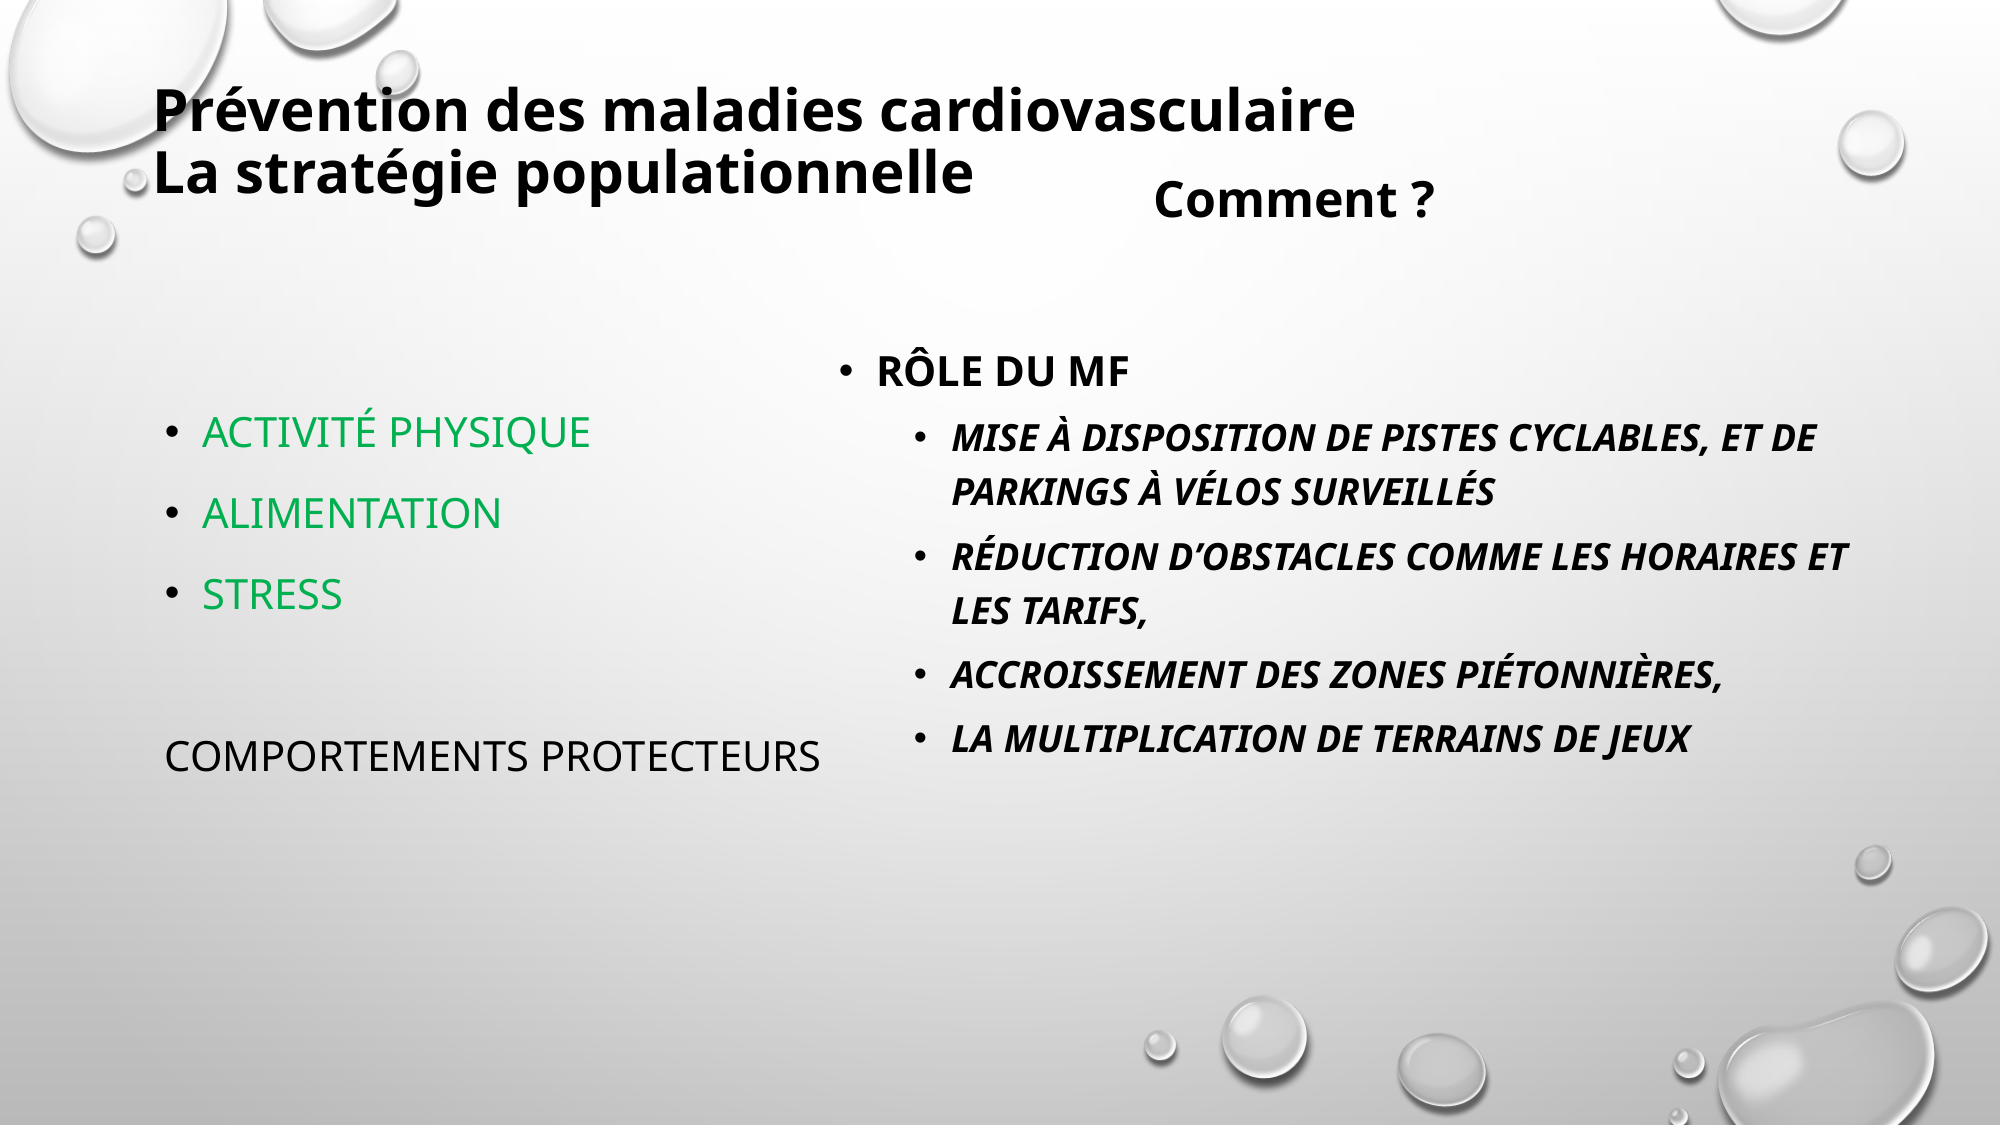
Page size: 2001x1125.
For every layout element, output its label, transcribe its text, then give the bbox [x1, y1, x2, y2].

list Rôle du MF Mise à disposition de pistes cyclables, et de parkings à vélos surveillés Réduction d’obstacles comme les horaires et les tarifs, accroissement des zones piétonnières, La multiplication de terrains de jeux [823, 327, 1902, 950]
text_box Prévention des maladies cardiovasculaire La stratégie populationnelle [137, 59, 1863, 228]
text_box Comment ? [1125, 160, 1450, 235]
picture [0, 0, 2000, 1125]
list Activité physique Alimentation Stress Comportements protecteurs [149, 388, 823, 950]
